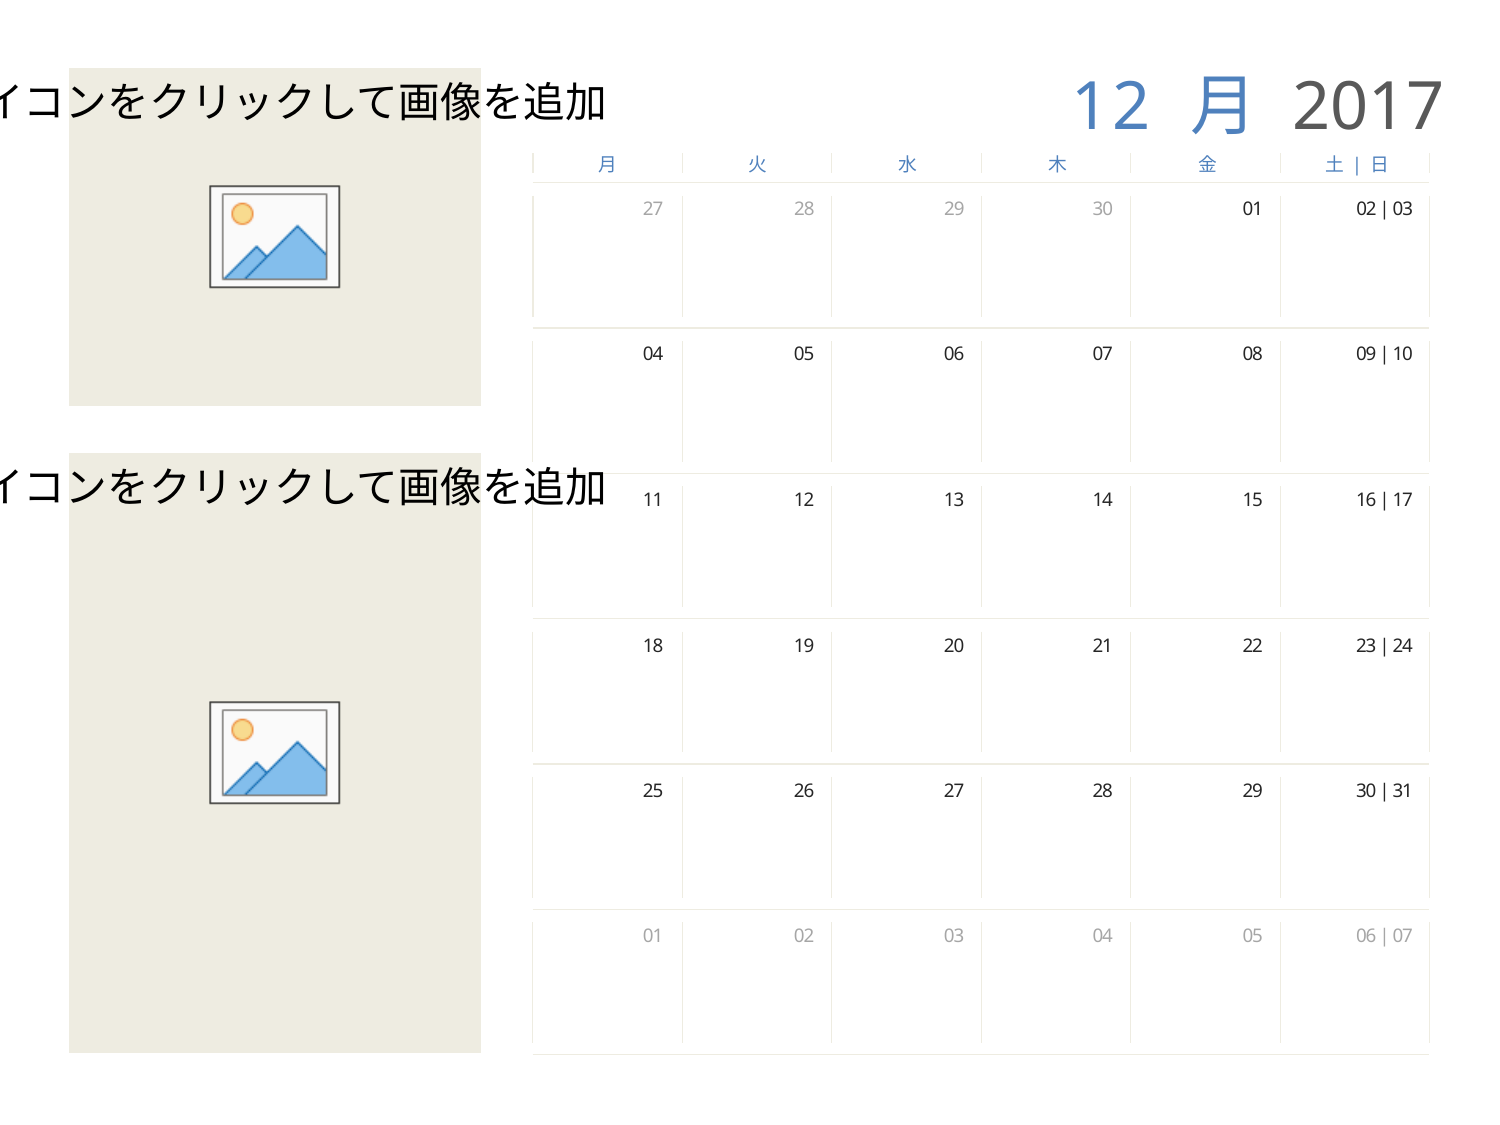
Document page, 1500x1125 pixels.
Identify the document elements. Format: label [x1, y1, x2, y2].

picture [68, 453, 482, 1054]
picture [68, 68, 482, 406]
